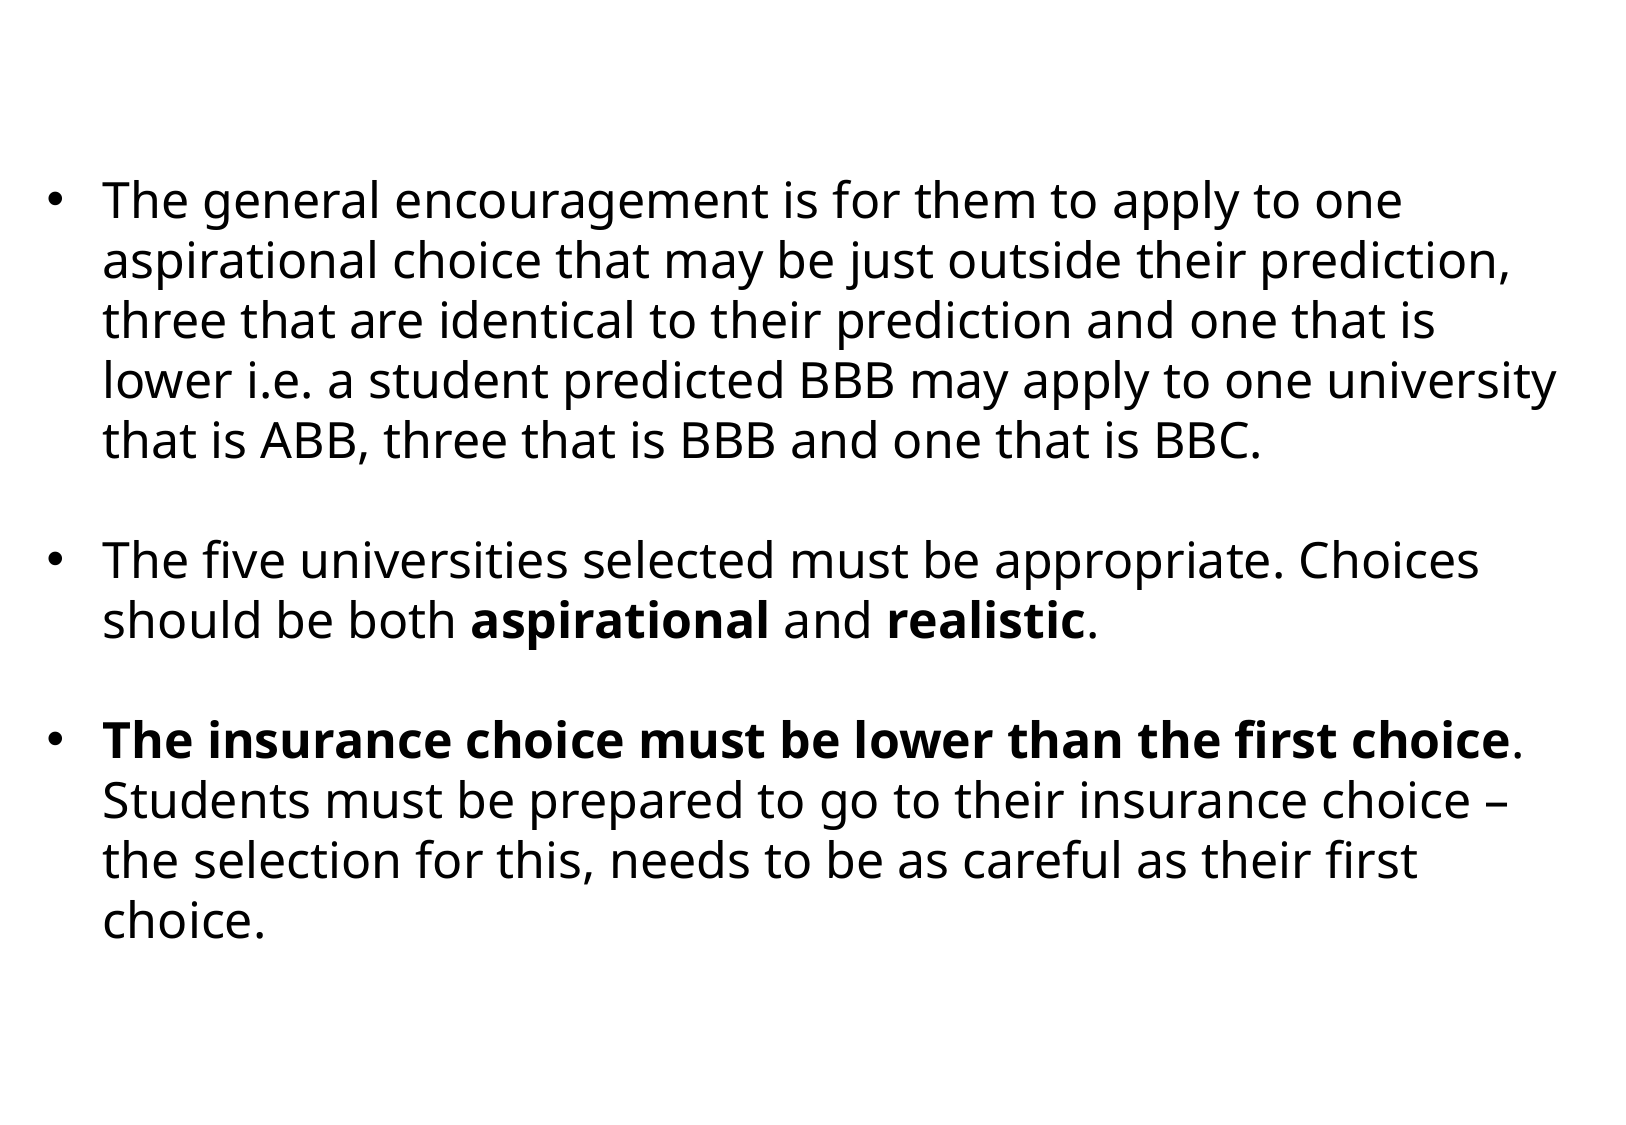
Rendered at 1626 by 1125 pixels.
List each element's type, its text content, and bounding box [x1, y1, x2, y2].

text_box The general encouragement is for them to apply to one aspirational choice that may be just outside their prediction, three that are identical to their prediction and one that is lower i.e. a student predicted BBB may apply to one university that is ABB, three that is BBB and one that is BBC. The five universities selected must be appropriate. Choices should be both aspirational and realistic. The insurance choice must be lower than the first choice. Students must be prepared to go to their insurance choice – the selection for this, needs to be as careful as their first choice. [31, 160, 1581, 956]
